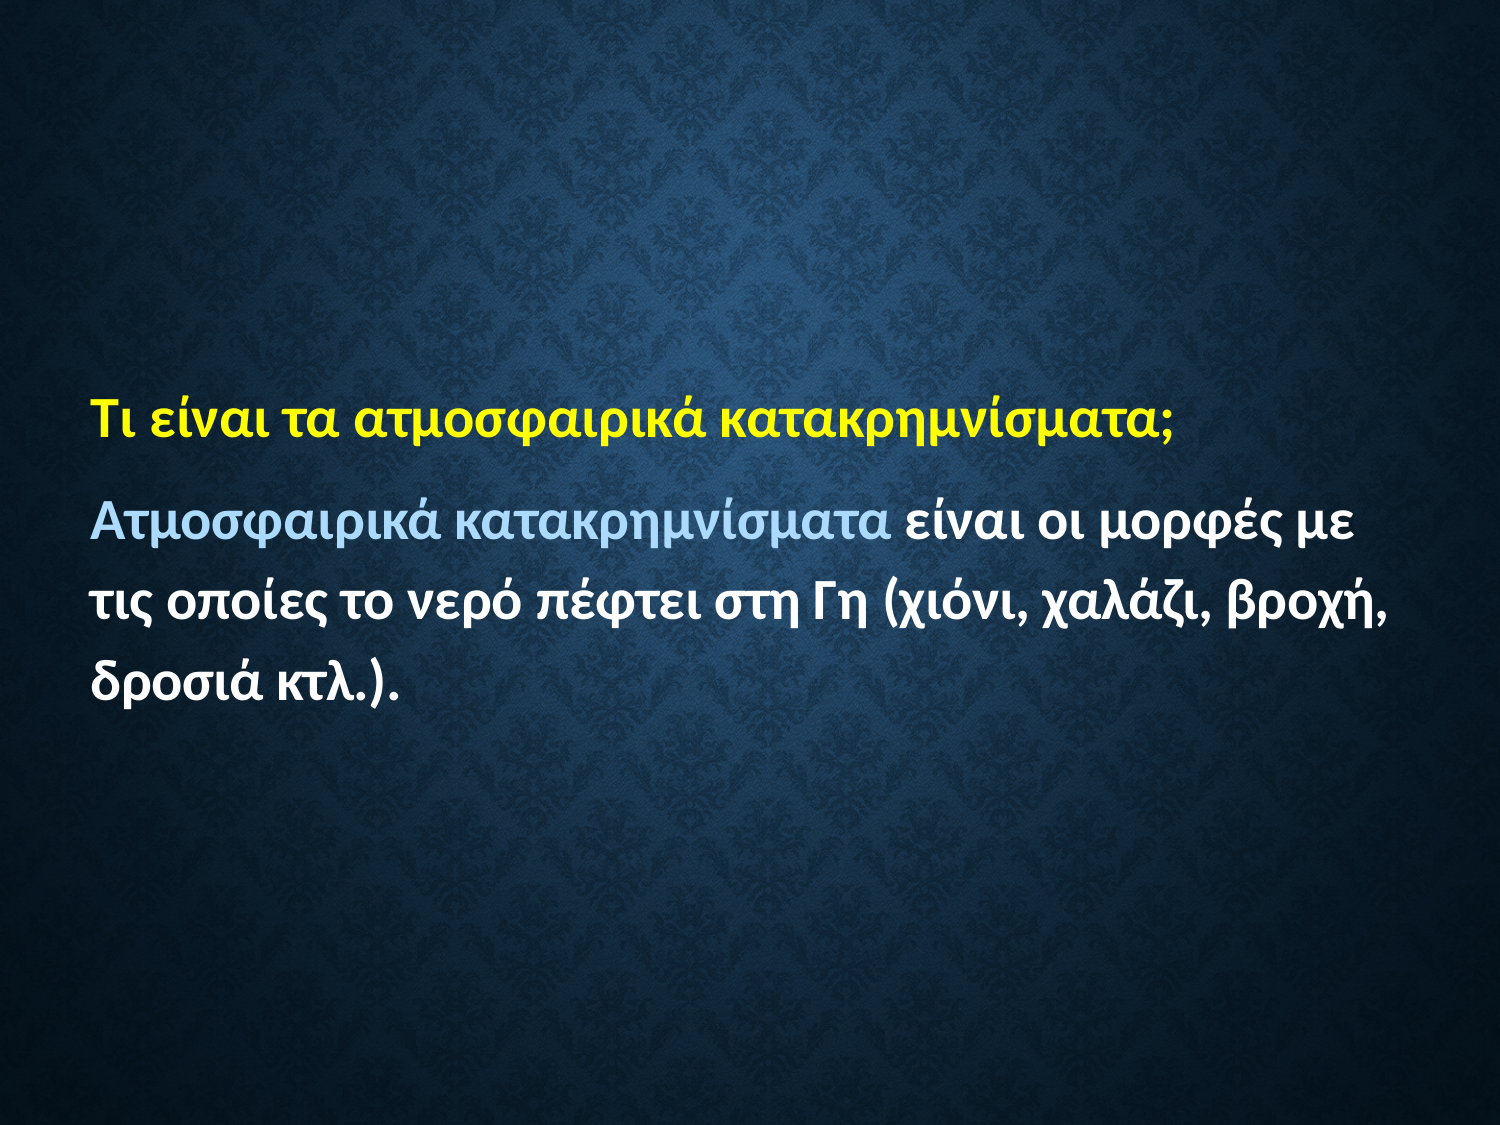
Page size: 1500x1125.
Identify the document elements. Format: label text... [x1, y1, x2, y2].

list Τι είναι τα ατμοσφαιρικά κατακρημνίσματα; Ατμοσφαιρικά κατακρημνίσματα είναι οι μορφές με τις οποίες το νερό πέφτει στη Γη (χιόνι, χαλάζι, βροχή, δροσιά κτλ.). [53, 361, 1415, 780]
